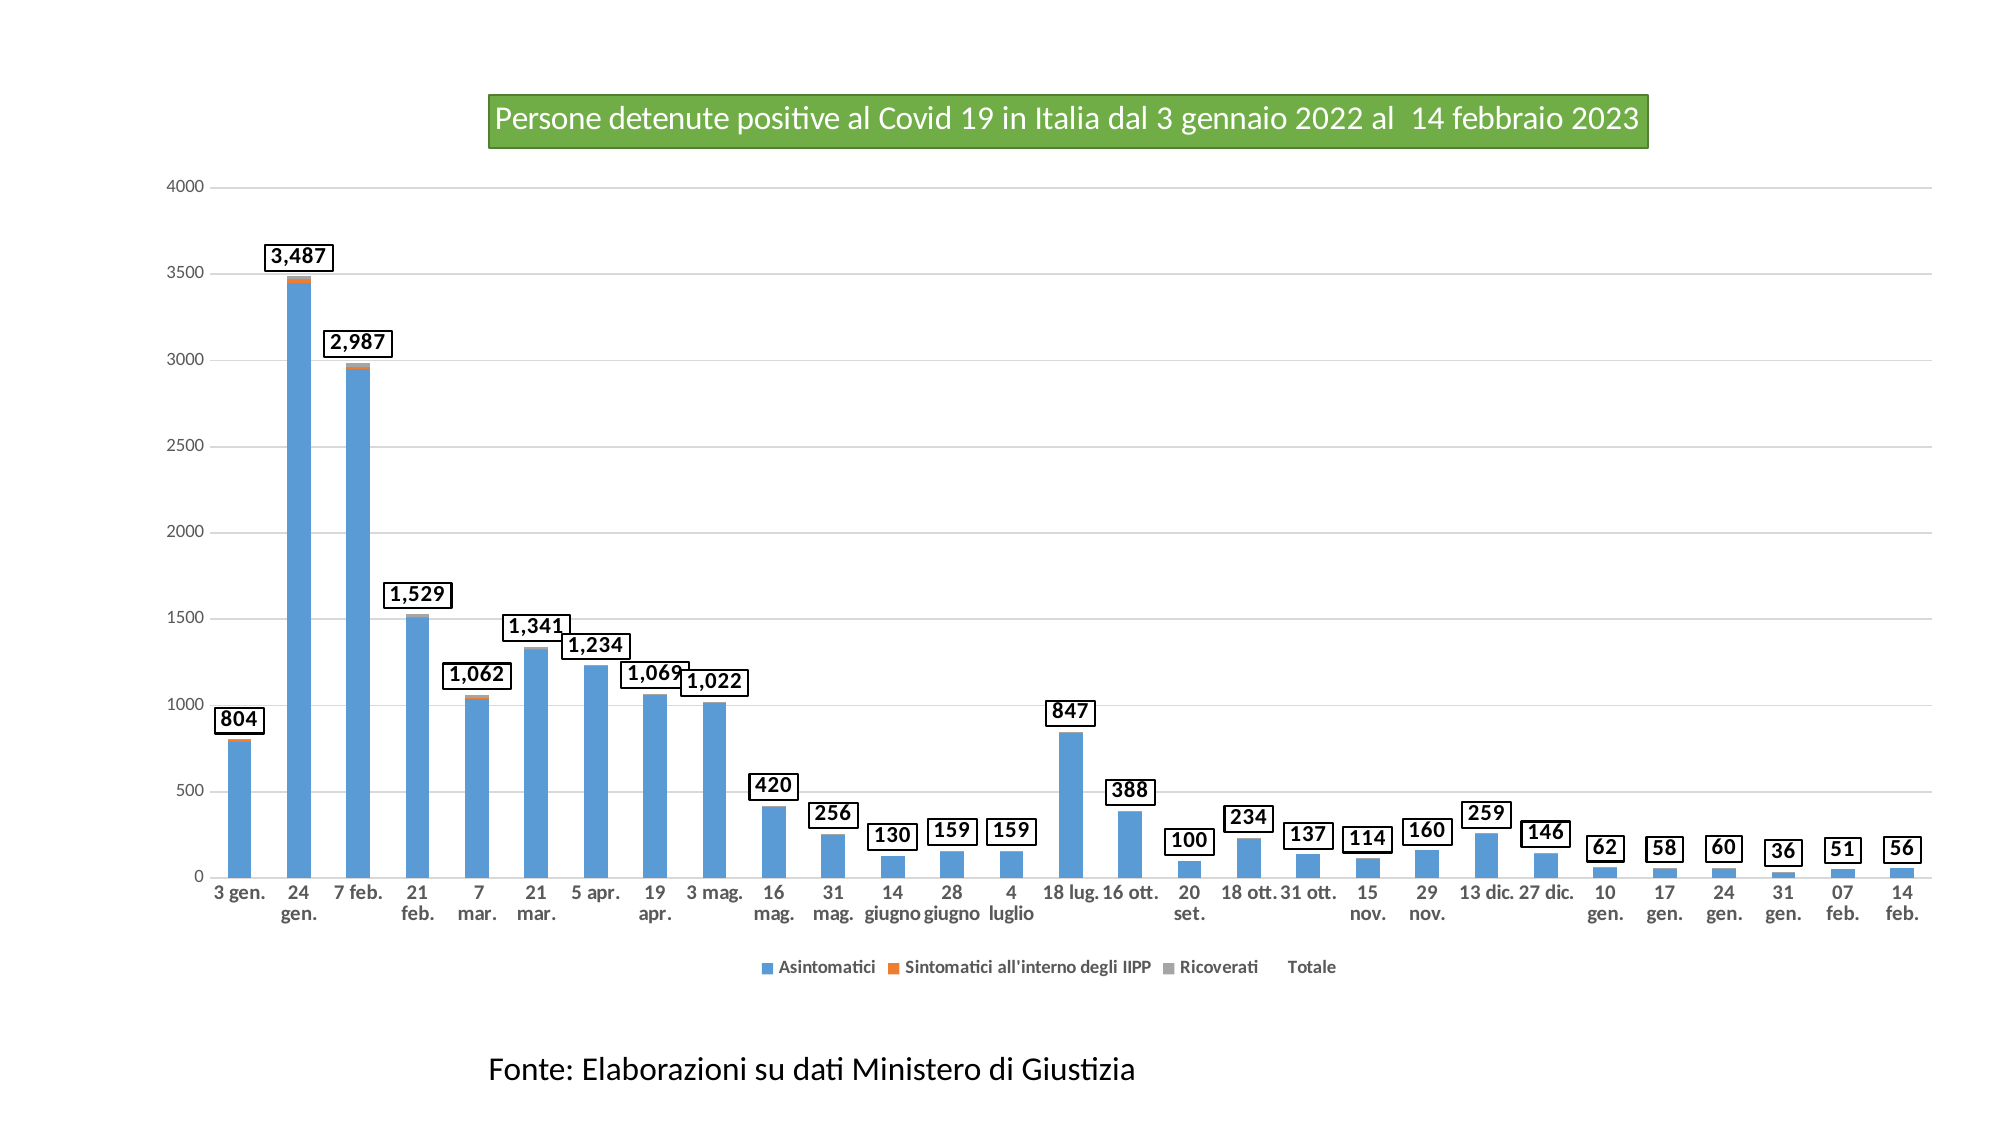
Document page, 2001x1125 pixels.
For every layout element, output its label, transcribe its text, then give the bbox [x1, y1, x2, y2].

chart [129, 81, 1969, 985]
text_box Fonte: Elaborazioni su dati Ministero di Giustizia [474, 1039, 1152, 1094]
